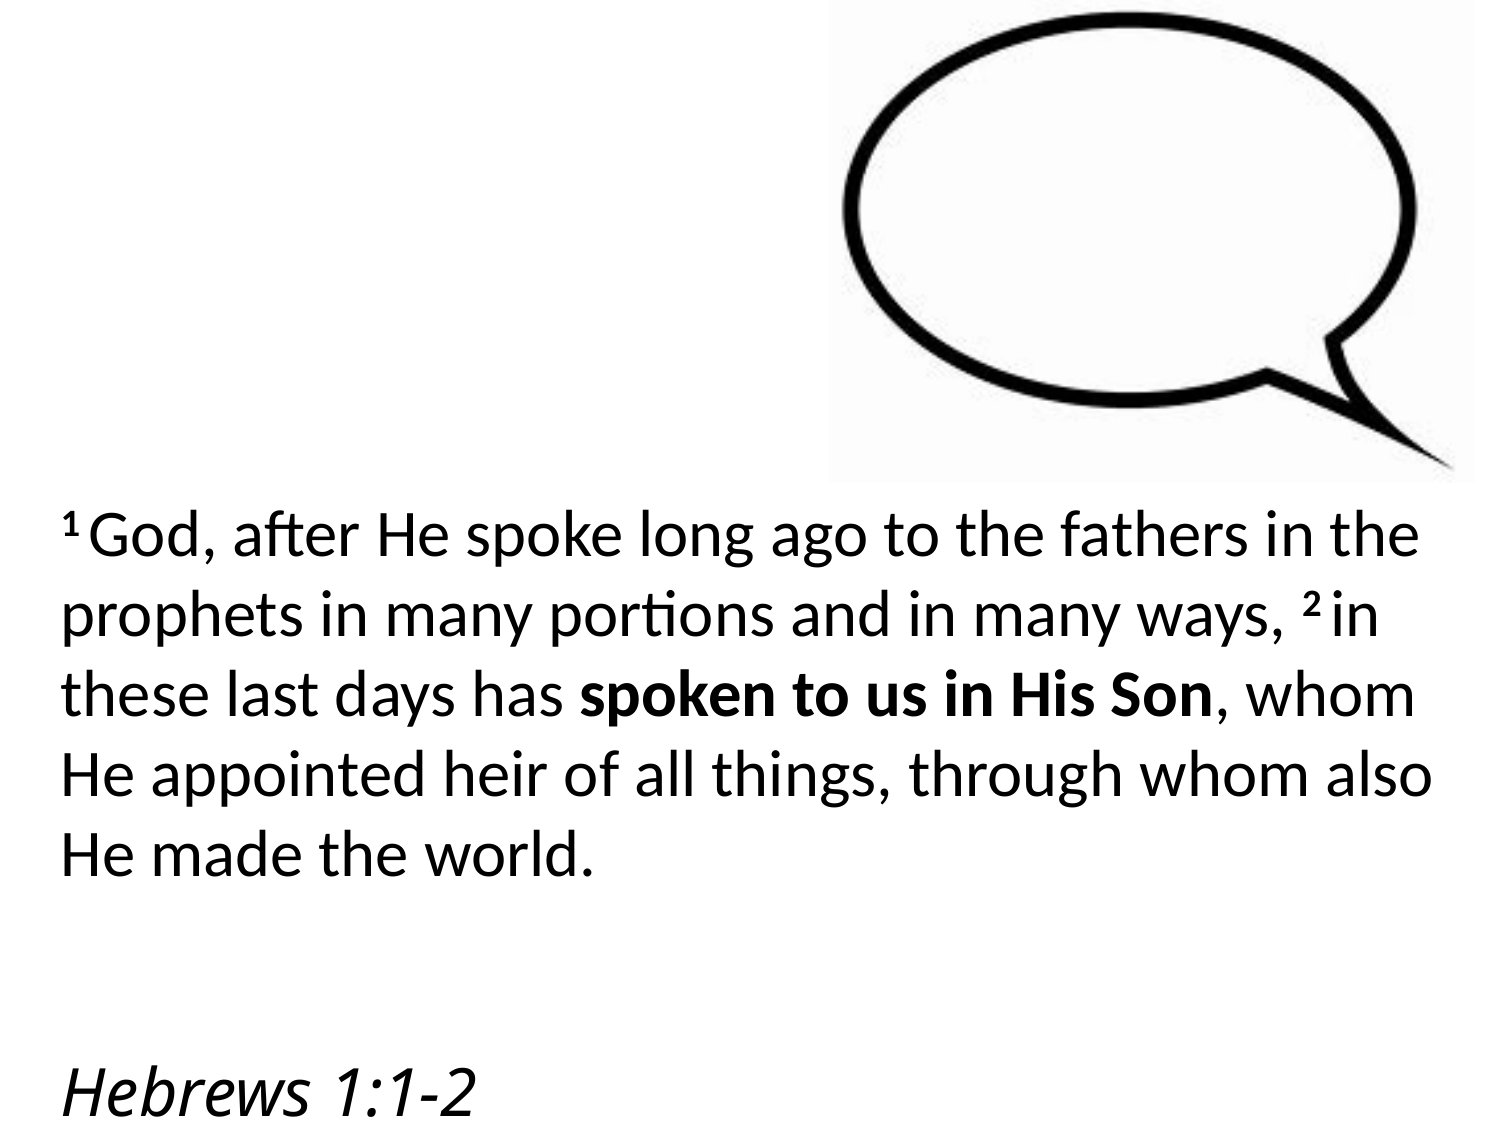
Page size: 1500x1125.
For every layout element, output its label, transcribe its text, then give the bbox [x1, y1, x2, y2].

text_box 1 God, after He spoke long ago to the fathers in the prophets in many portions and in many ways, 2 in these last days has spoken to us in His Son, whom He appointed heir of all things, through whom also He made the world. Hebrews 1:1-2 [45, 482, 1500, 1125]
picture [828, 0, 1475, 483]
